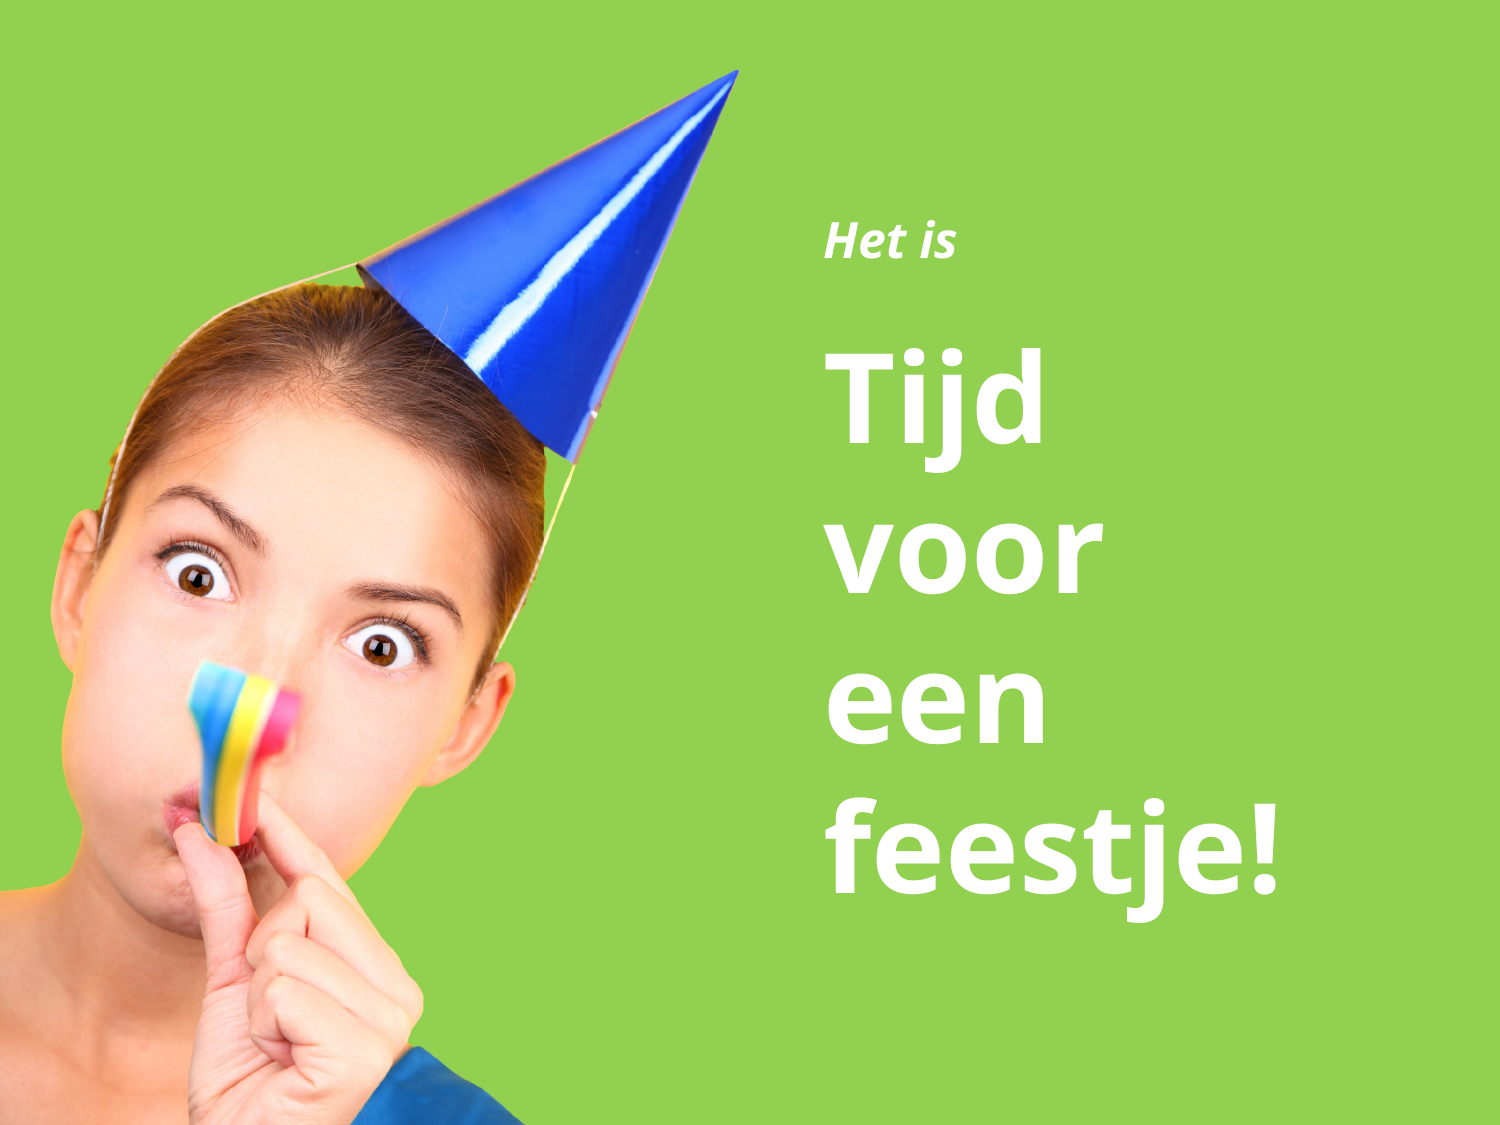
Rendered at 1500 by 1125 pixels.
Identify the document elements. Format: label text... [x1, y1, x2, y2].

text_box Het is Tijd voor een feestje! [808, 201, 1402, 927]
picture [0, 0, 773, 1125]
